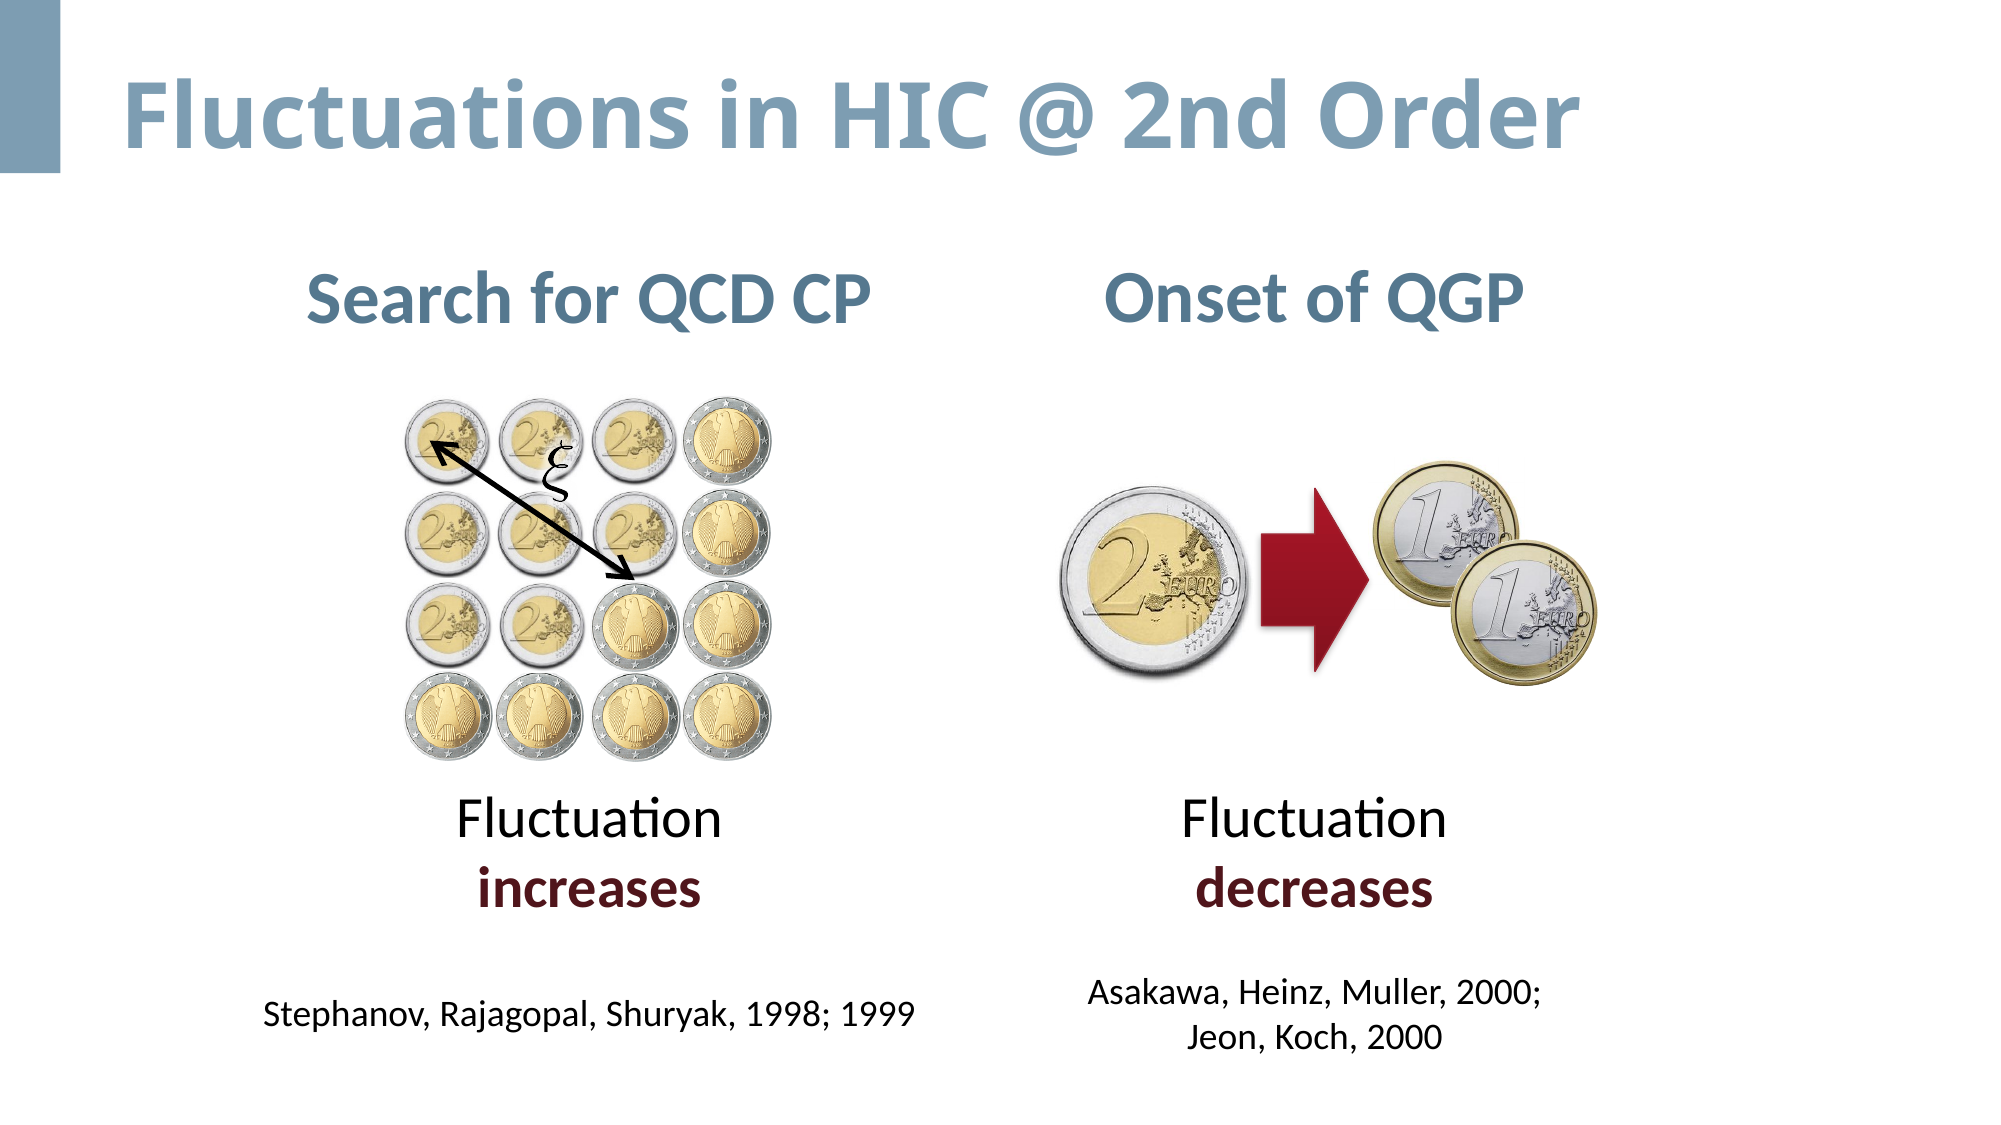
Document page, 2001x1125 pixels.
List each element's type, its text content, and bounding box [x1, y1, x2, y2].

picture [1368, 457, 1603, 689]
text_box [429, 440, 635, 581]
text_box Stephanov, Rajagopal, Shuryak, 1998; 1999 [248, 982, 932, 1042]
text_box Onset of QGP [1089, 240, 1541, 346]
text_box Fluctuation decreases [1166, 771, 1463, 927]
picture [1049, 476, 1260, 687]
text_box Asakawa, Heinz, Muller, 2000; Jeon, Koch, 2000 [1072, 959, 1558, 1065]
text_box Search for QCD CP [291, 240, 888, 346]
text_box Fluctuation increases [441, 772, 738, 927]
title Fluctuations in HIC @ 2nd Order [105, 57, 1831, 174]
text_box [1261, 488, 1368, 672]
picture [400, 394, 772, 763]
